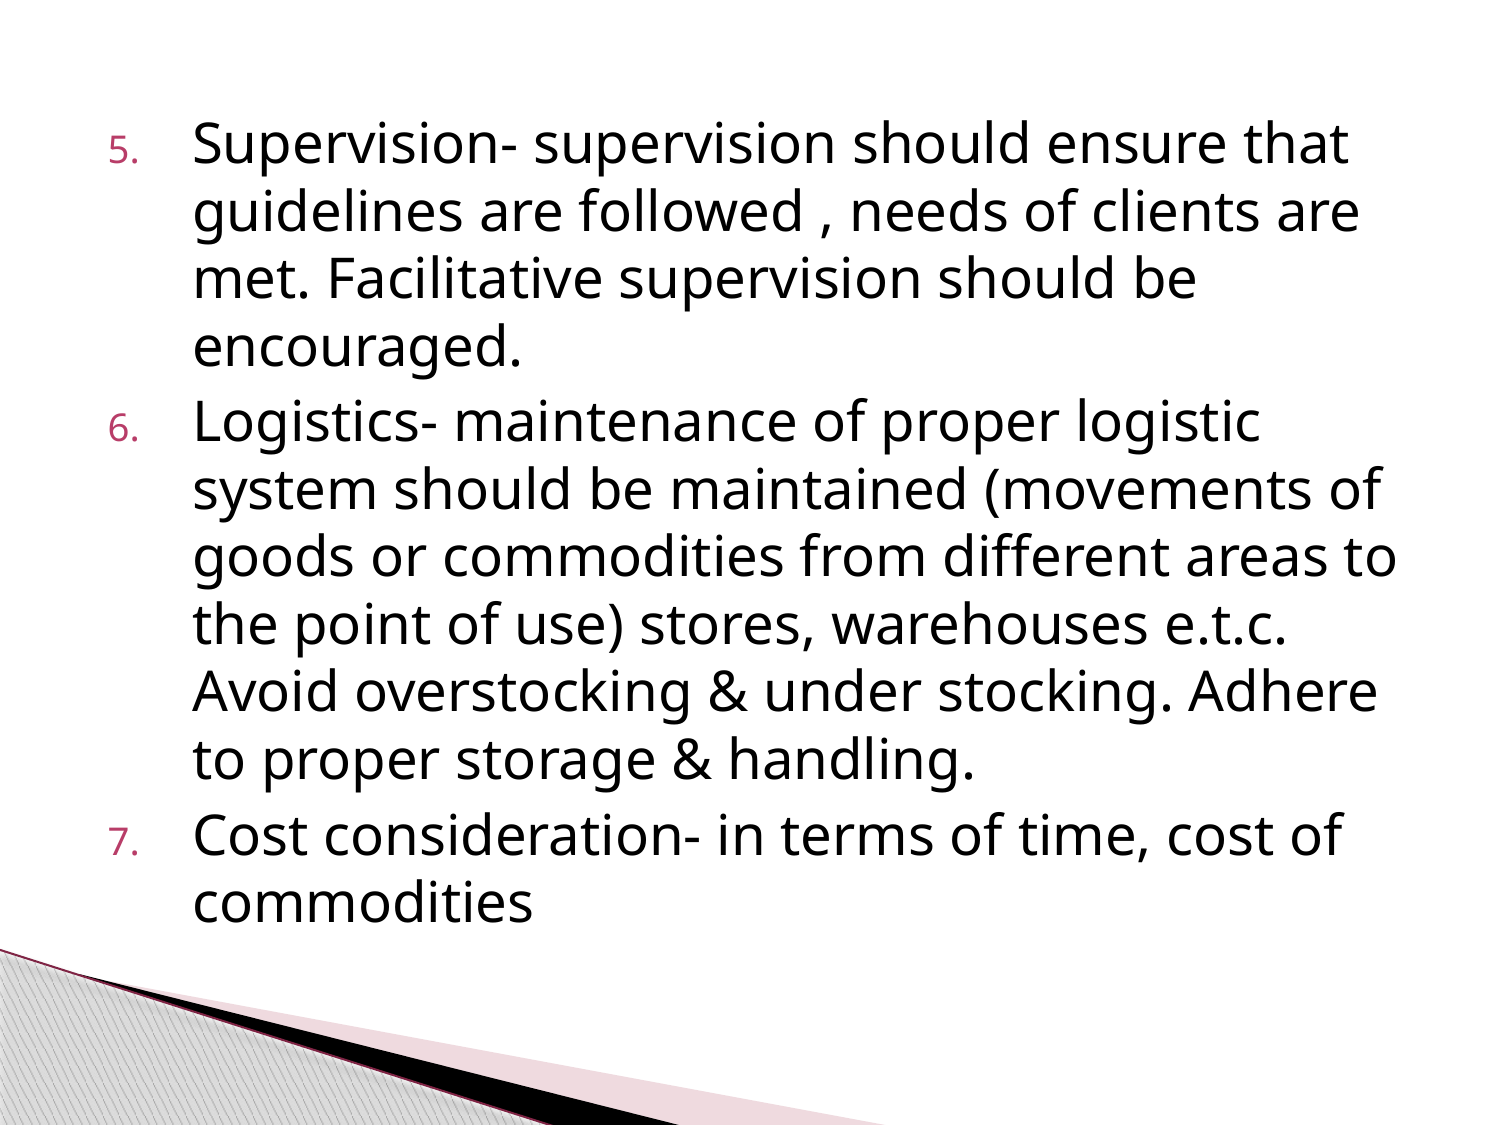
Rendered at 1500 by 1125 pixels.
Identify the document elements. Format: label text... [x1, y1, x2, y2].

list Supervision- supervision should ensure that guidelines are followed , needs of clients are met. Facilitative supervision should be encouraged. Logistics- maintenance of proper logistic system should be maintained (movements of goods or commodities from different areas to the point of use) stores, warehouses e.t.c. Avoid overstocking & under stocking. Adhere to proper storage & handling. Cost consideration- in terms of time, cost of commodities [75, 99, 1425, 963]
